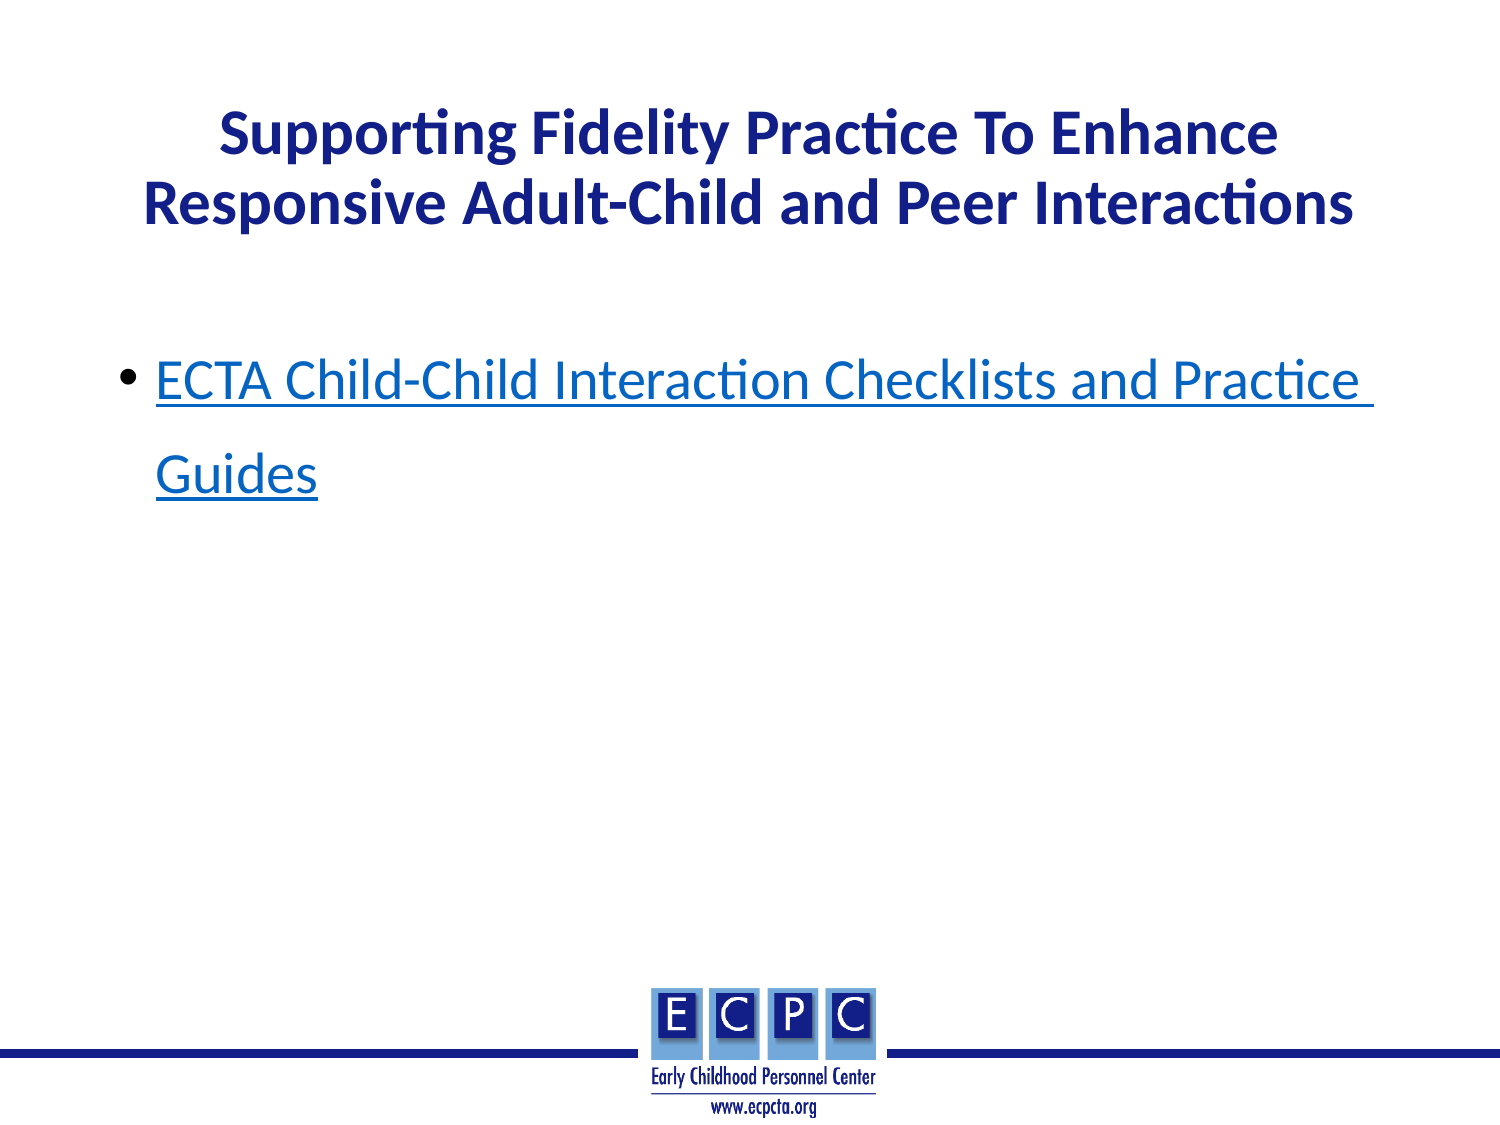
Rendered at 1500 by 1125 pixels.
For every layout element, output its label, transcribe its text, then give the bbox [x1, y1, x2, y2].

title Supporting Fidelity Practice To Enhance Responsive Adult-Child and Peer Interactions [103, 59, 1397, 278]
picture [651, 1014, 876, 1118]
list ECTA Child-Child Interaction Checklists and Practice Guides [103, 299, 1397, 1014]
